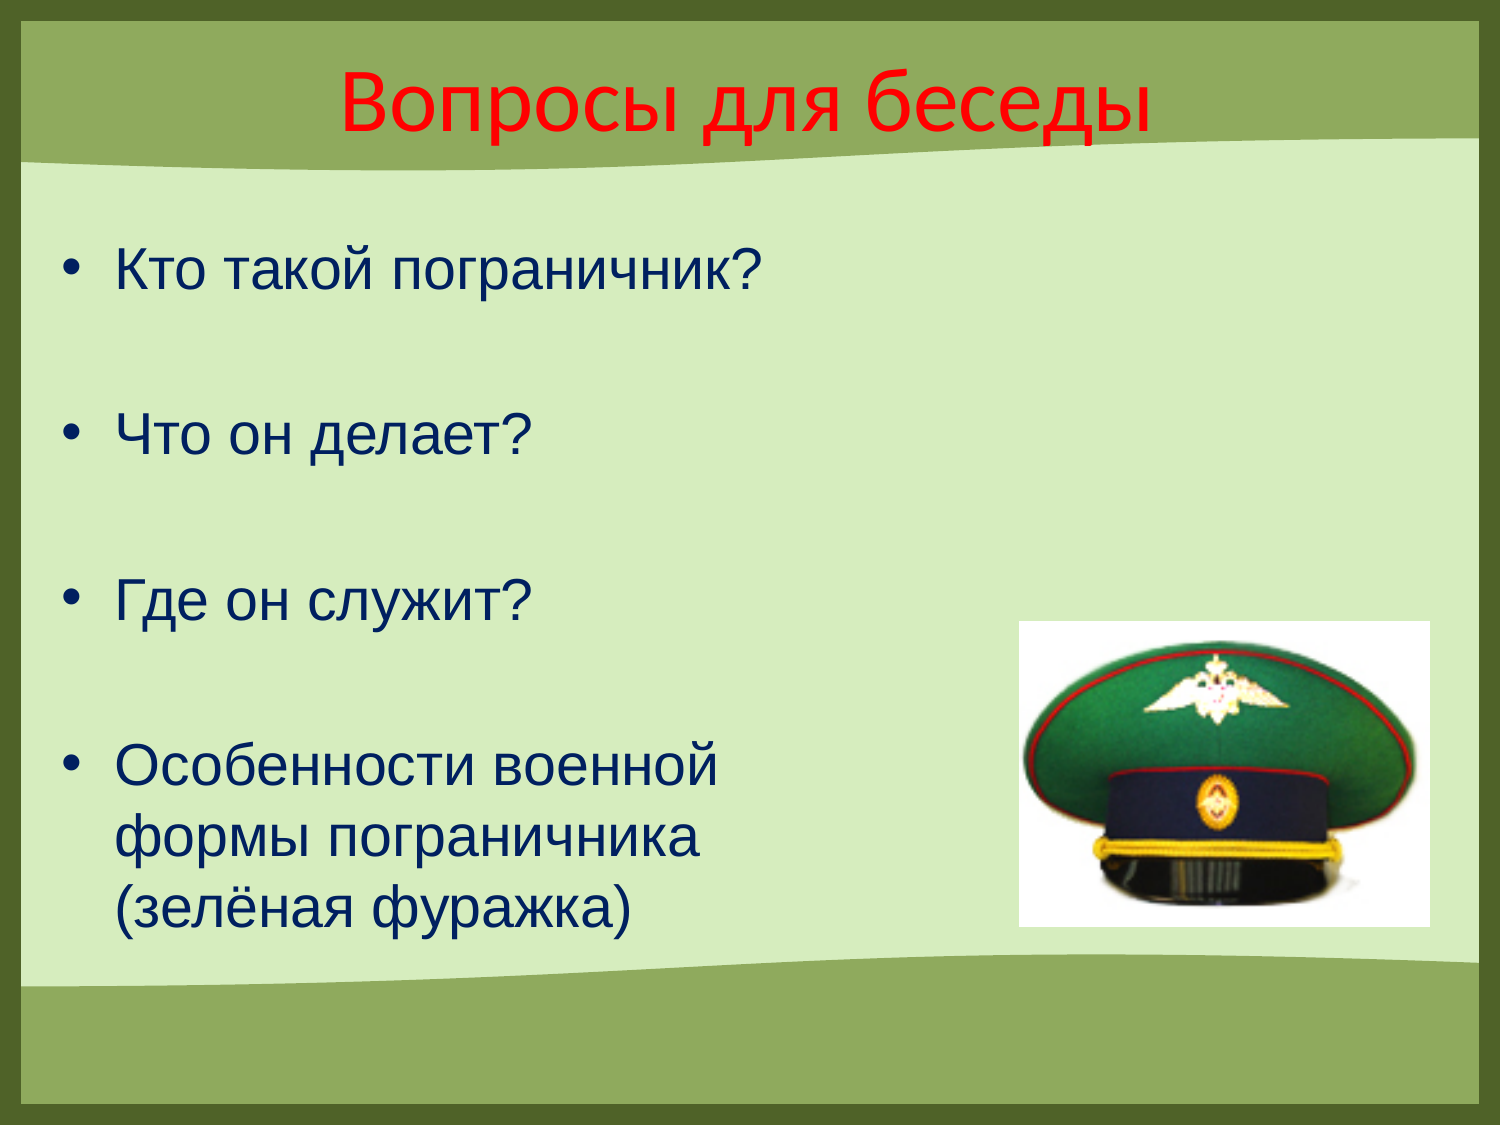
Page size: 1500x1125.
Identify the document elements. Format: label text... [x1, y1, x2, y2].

list Кто такой пограничник? Что он делает? Где он служит? Особенности военной формы пограничника (зелёная фуражка) [46, 222, 926, 950]
picture [1019, 620, 1430, 927]
title Вопросы для беседы [93, 23, 1402, 166]
